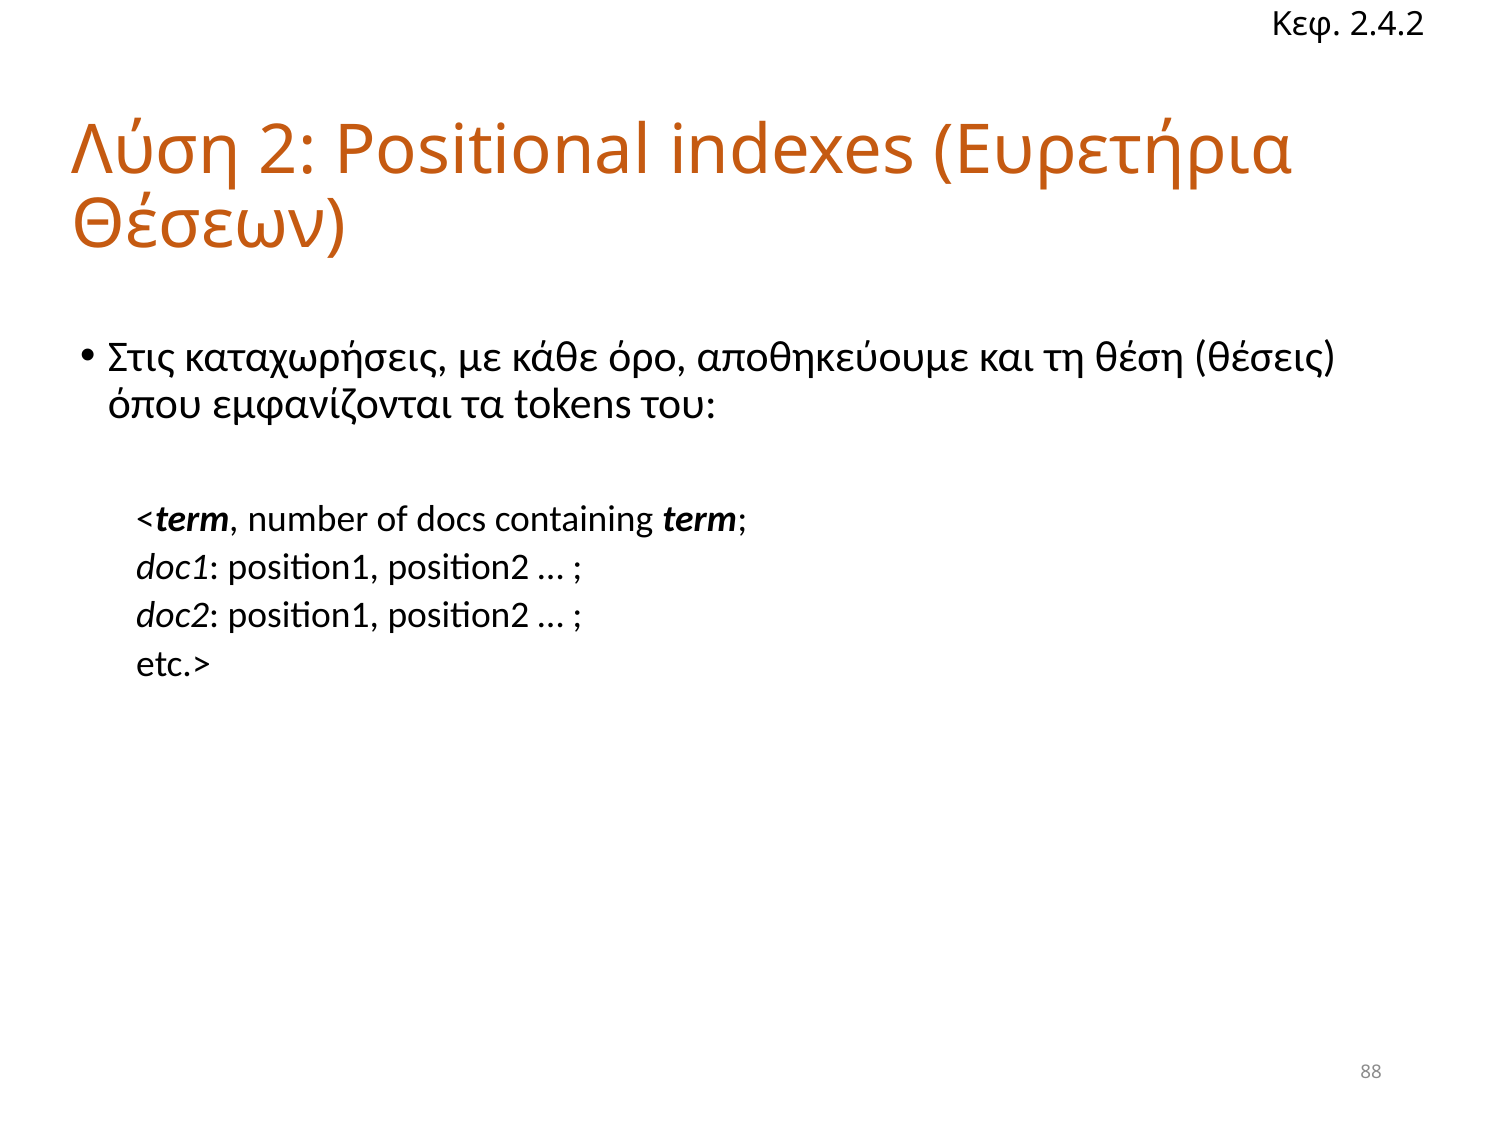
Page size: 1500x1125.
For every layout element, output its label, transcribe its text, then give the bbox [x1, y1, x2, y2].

text_box Κεφ. 2.4.2 [1256, 0, 1440, 50]
list Στις καταχωρήσεις, με κάθε όρο, αποθηκεύουμε και τη θέση (θέσεις) όπου εμφανίζονται τα tokens του: <term, number of docs containing term; doc1: position1, position2 … ; doc2: position1, position2 … ; etc.> [64, 326, 1415, 981]
slide_number 88 [1059, 1042, 1397, 1103]
title Λύση 2: Positional indexes (Ευρετήρια Θέσεων) [56, 94, 1423, 282]
